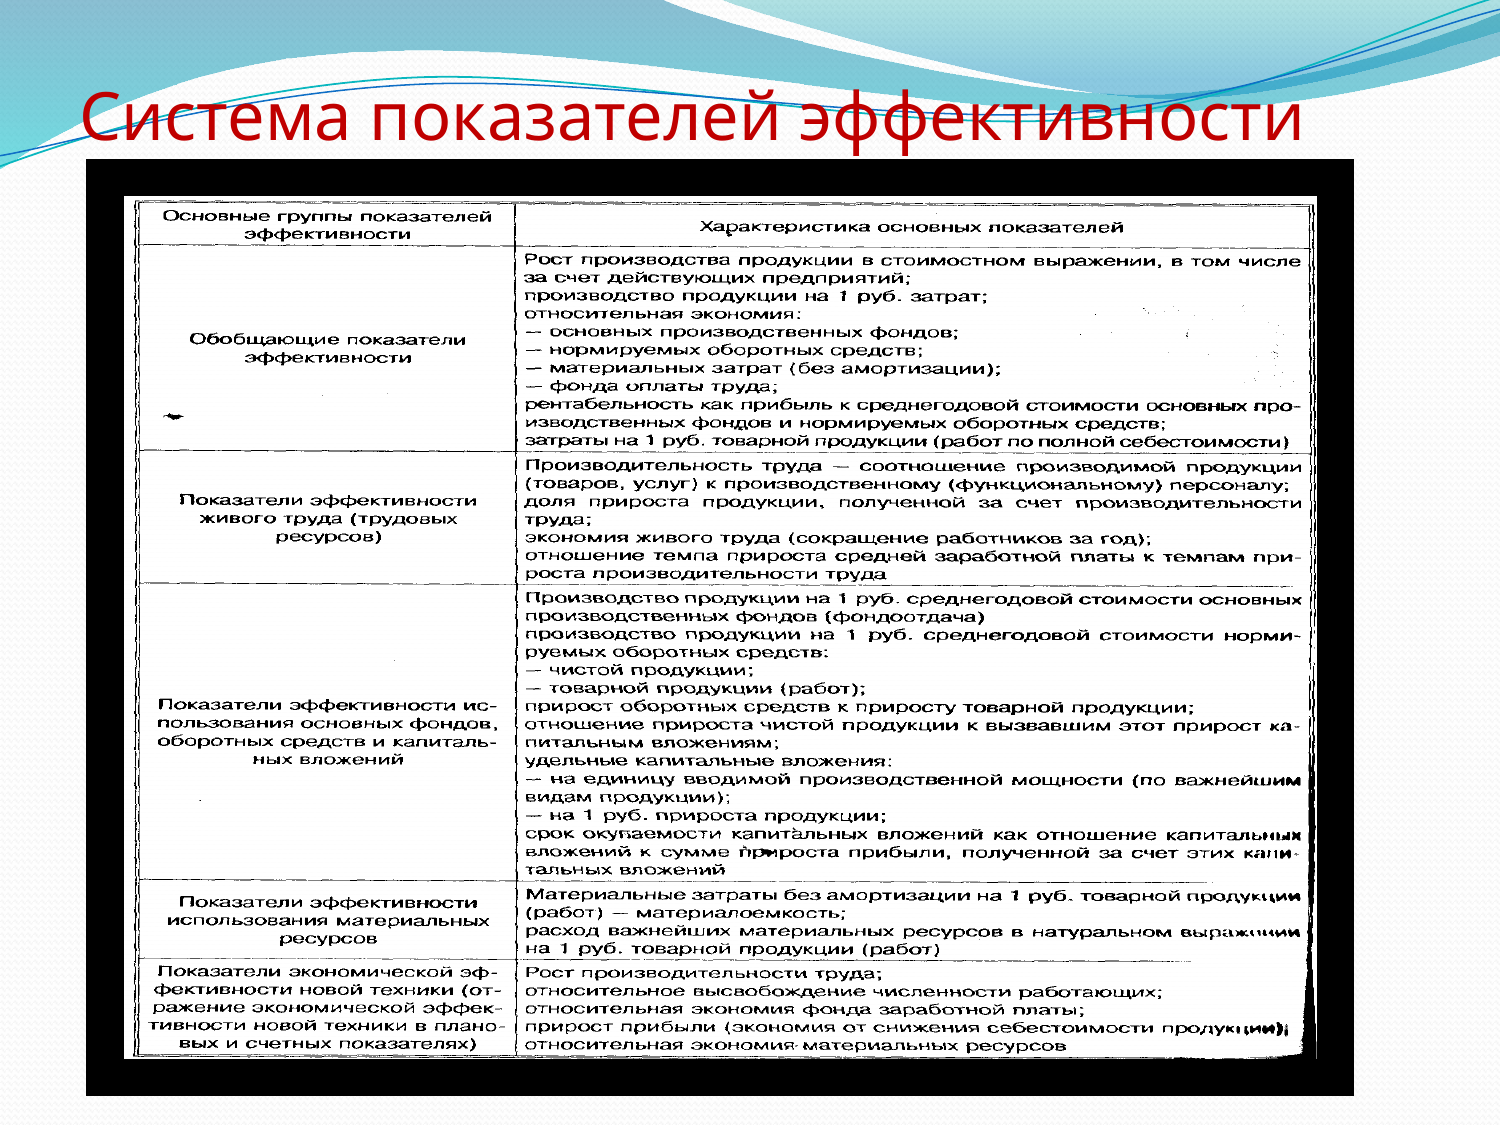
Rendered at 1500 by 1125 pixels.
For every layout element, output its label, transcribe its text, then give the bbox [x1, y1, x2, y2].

picture [123, 195, 1318, 1059]
text_box Система показателей эффективности [64, 66, 1365, 161]
